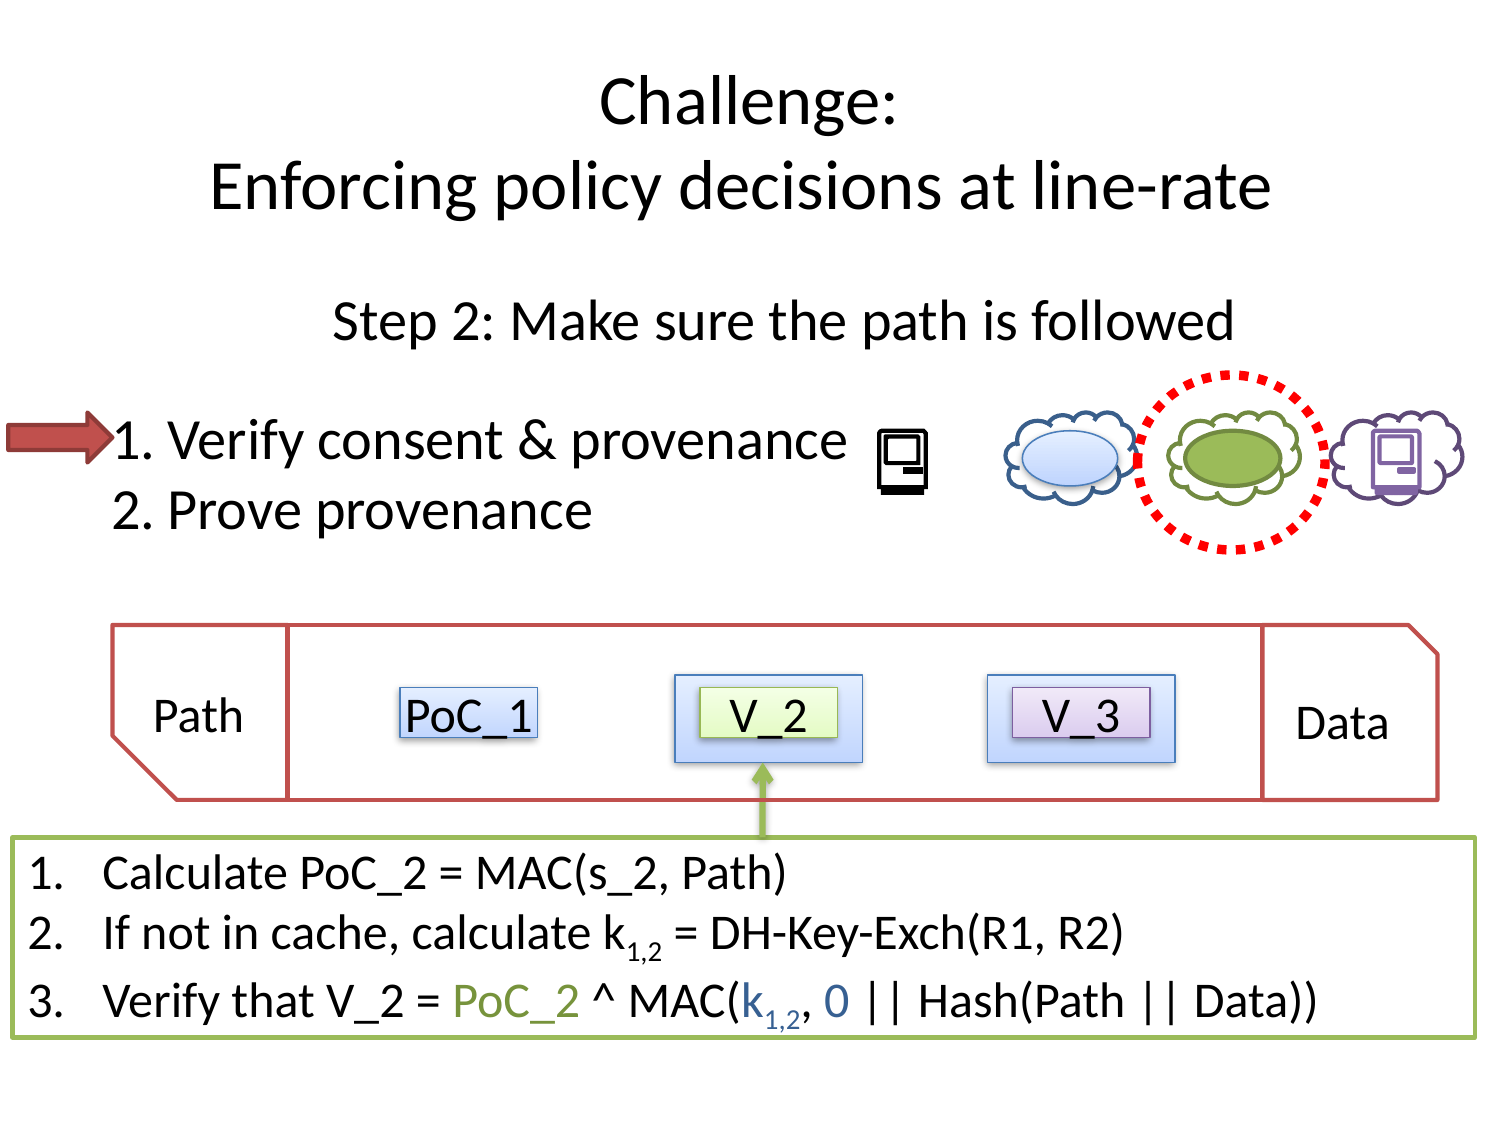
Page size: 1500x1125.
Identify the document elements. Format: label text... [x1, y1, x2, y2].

text_box Data [1260, 622, 1440, 803]
title Challenge: Enforcing policy decisions at line-rate [74, 44, 1426, 233]
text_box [862, 412, 1463, 538]
text_box Calculate PoC_2 = MAC(s_2, Path) If not in cache, calculate k1,2 = DH-Key-Exch(R1, R2) Verify that V_2 = PoC_2 ^ MAC(k1,2, 0 || Hash(Path || Data)) [10, 835, 1477, 1040]
text_box V_3 [1012, 687, 1151, 738]
text_box Verify consent & provenance Prove provenance [96, 393, 875, 549]
text_box Step 2: Make sure the path is followed [318, 275, 1252, 360]
text_box [6, 410, 96, 465]
text_box [1207, 547, 1257, 553]
text_box [285, 623, 1260, 802]
text_box PoC_1 [399, 687, 538, 738]
text_box [1155, 372, 1309, 410]
text_box [110, 622, 288, 802]
text_box V_2 [699, 687, 838, 738]
text_box Path [138, 674, 260, 750]
